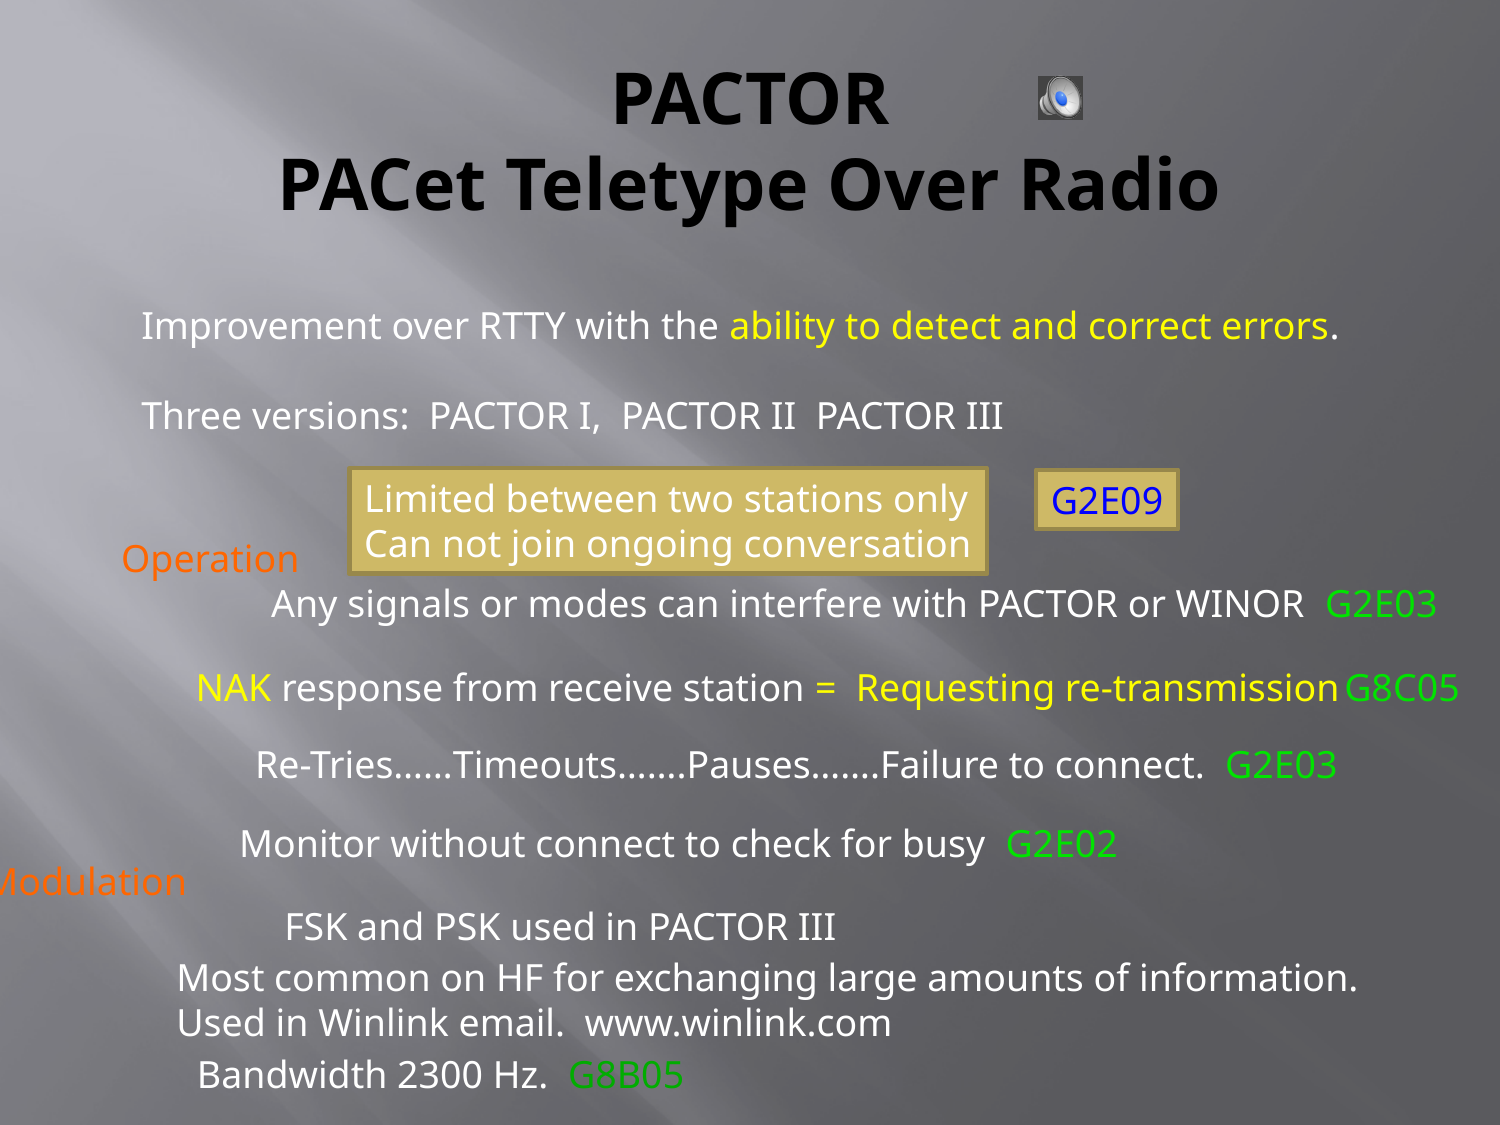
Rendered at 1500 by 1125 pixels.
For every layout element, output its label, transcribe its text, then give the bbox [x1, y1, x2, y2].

text_box G2E09 [1034, 468, 1180, 531]
picture [1037, 74, 1085, 122]
text_box Bandwidth 2300 Hz. G8B05 [182, 1043, 700, 1104]
text_box G8C05 [1329, 656, 1475, 717]
text_box Most common on HF for exchanging large amounts of information. Used in Winlink email. www.winlink.com [161, 946, 1375, 1052]
text_box Re-Tries……Timeouts…….Pauses…….Failure to connect. G2E03 [240, 733, 1353, 794]
title PACTOR PACet Teletype Over Radio [75, 45, 1425, 233]
text_box Operation Any signals or modes can interfere with PACTOR or WINOR G2E03 [106, 527, 1453, 633]
text_box Limited between two stations only Can not join ongoing conversation [347, 466, 989, 575]
text_box Improvement over RTTY with the ability to detect and correct errors. Three versions: PACTOR I, PACTOR II PACTOR III [126, 294, 1355, 445]
text_box Monitor without connect to check for busy G2E02 [224, 812, 1133, 873]
text_box Modulation FSK and PSK used in PACTOR III [0, 850, 852, 956]
text_box NAK response from receive station = Requesting re-transmission [180, 656, 1329, 717]
